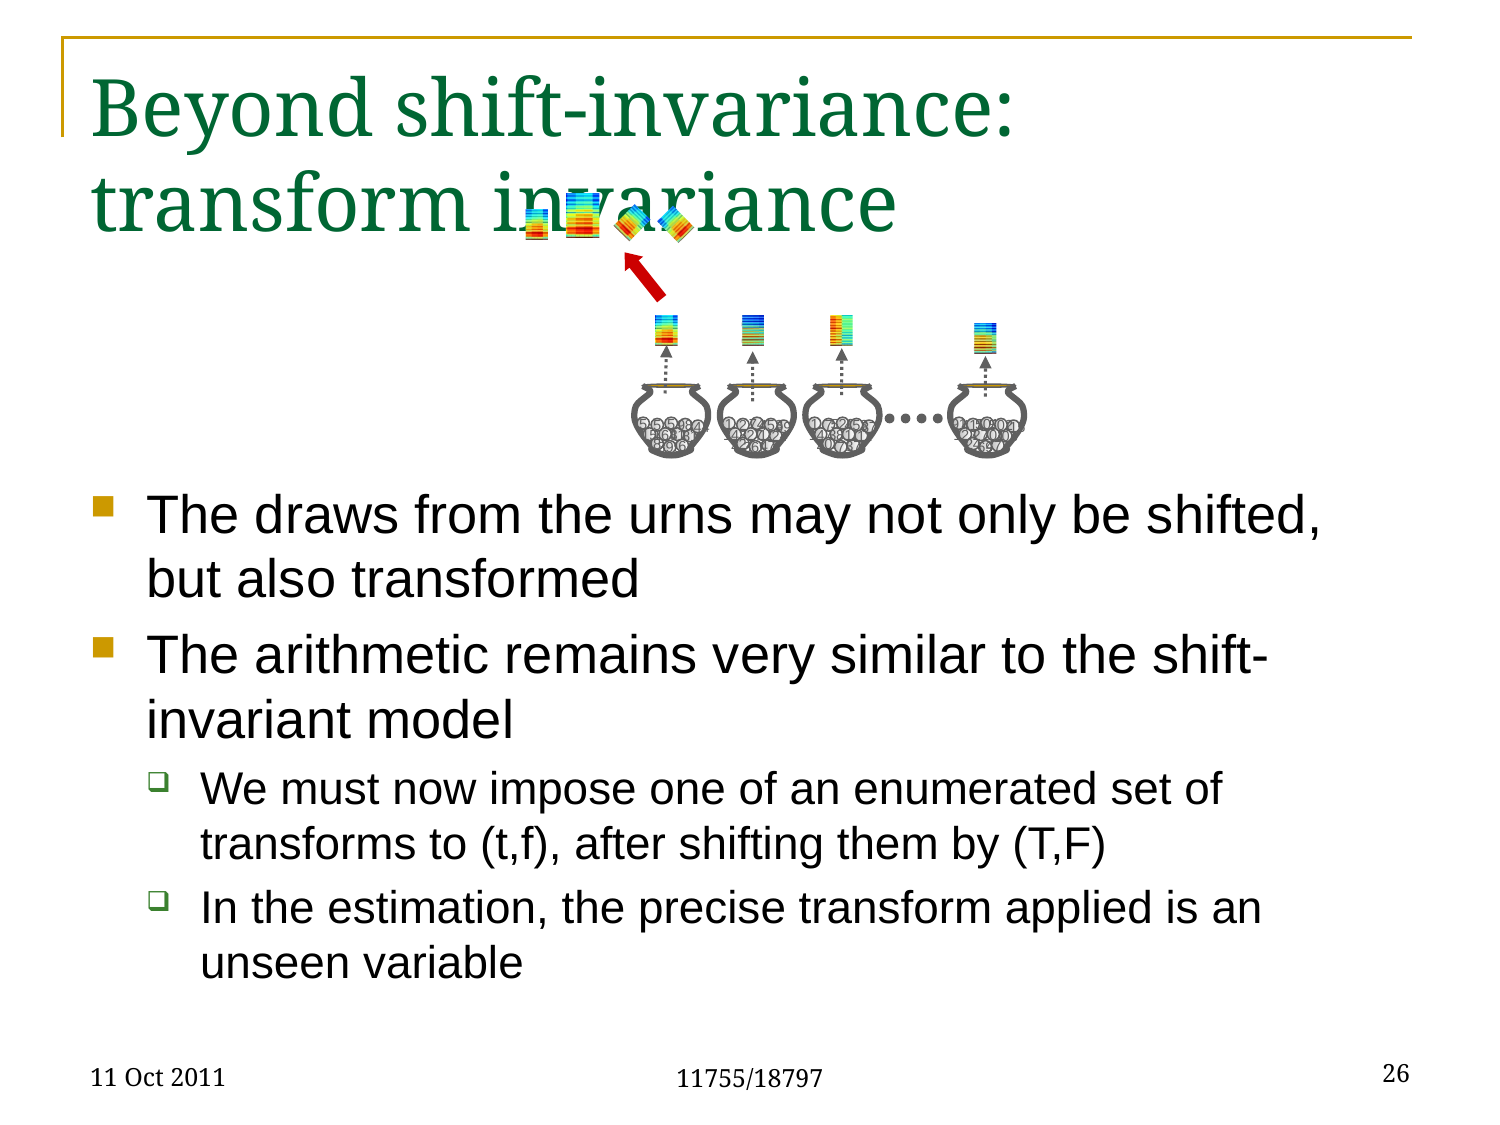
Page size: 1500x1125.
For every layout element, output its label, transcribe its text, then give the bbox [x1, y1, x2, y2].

picture [829, 315, 853, 346]
title Beyond shift-invariance: transform invariance [74, 49, 1426, 188]
picture [741, 315, 765, 346]
picture [525, 208, 549, 240]
picture [613, 204, 646, 242]
picture [657, 205, 695, 244]
text_box [660, 355, 673, 359]
picture [565, 193, 600, 239]
list The draws from the urns may not only be shifted, but also transformed The arithmetic remains very similar to the shift-invariant model We must now impose one of an enumerated set of transforms to (t,f), after shifting them by (T,F) In the estimation, the precise transform applied is an unseen variable [74, 471, 1426, 1013]
text_box [835, 355, 848, 361]
picture [581, 193, 592, 199]
text_box [746, 355, 759, 364]
text_box [624, 252, 667, 303]
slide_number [74, 1023, 426, 1100]
text_box [979, 363, 992, 369]
picture [973, 322, 997, 354]
footer 11755/18797 [512, 1024, 988, 1101]
picture [654, 315, 678, 346]
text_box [633, 383, 1025, 456]
slide_number 26 [1074, 1023, 1426, 1100]
